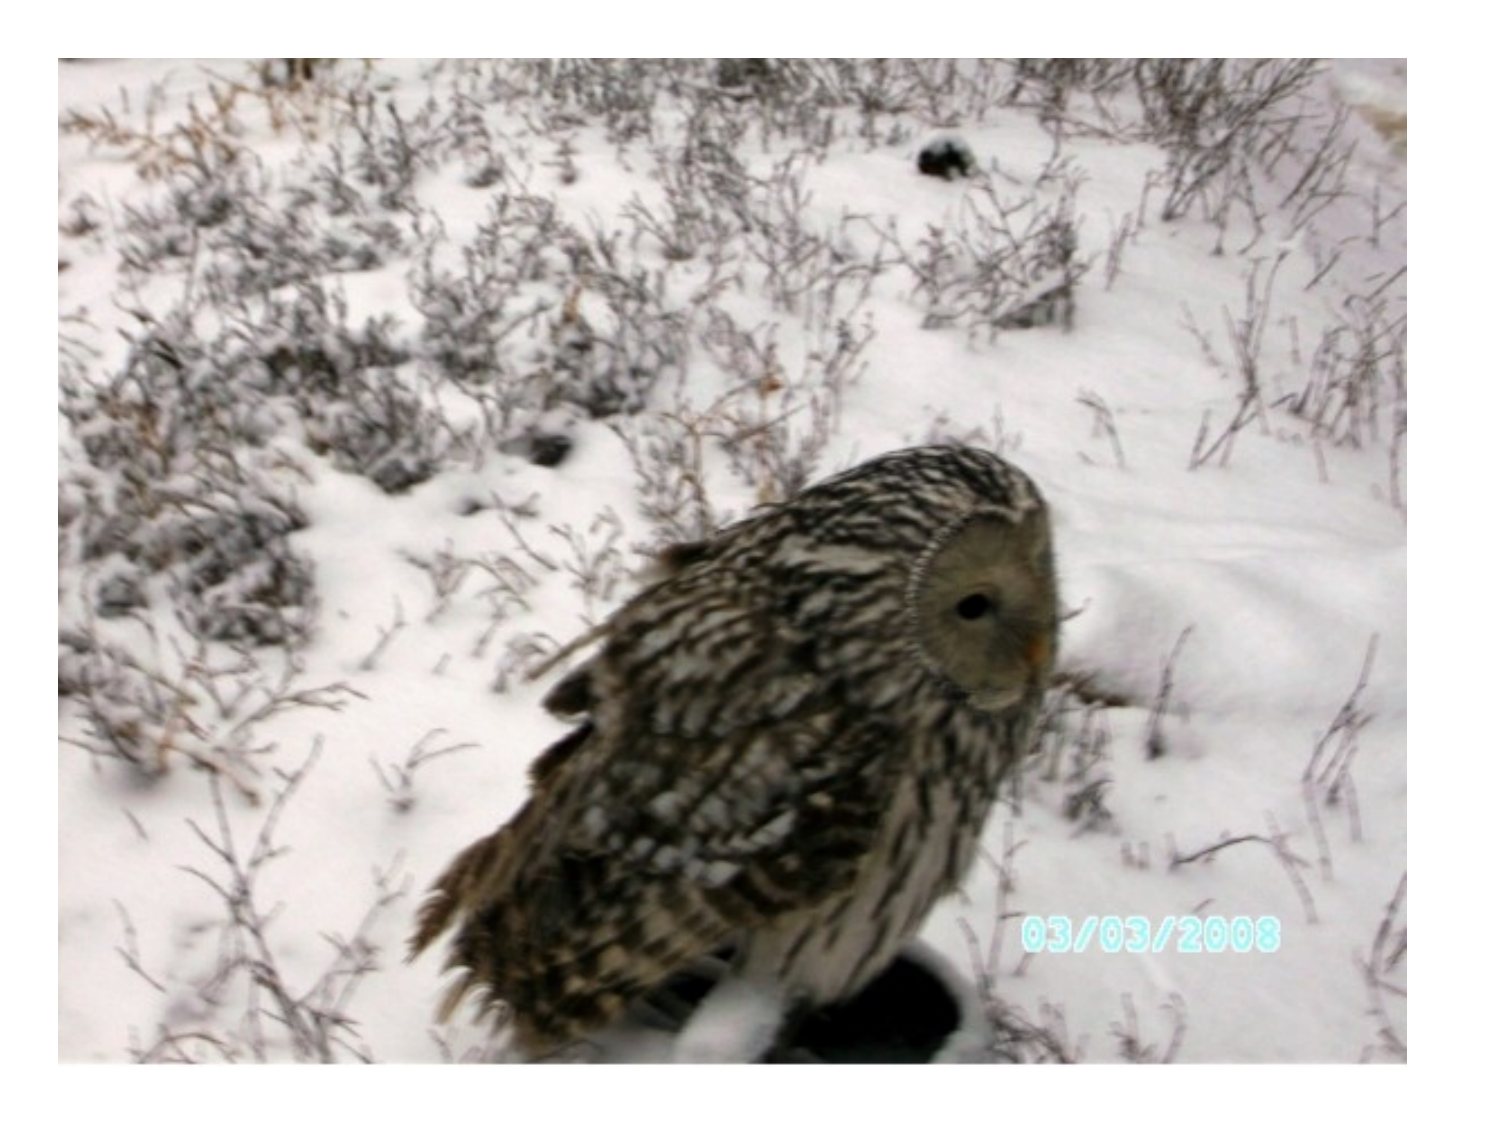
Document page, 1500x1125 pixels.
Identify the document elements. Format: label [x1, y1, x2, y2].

list [58, 58, 1407, 1067]
